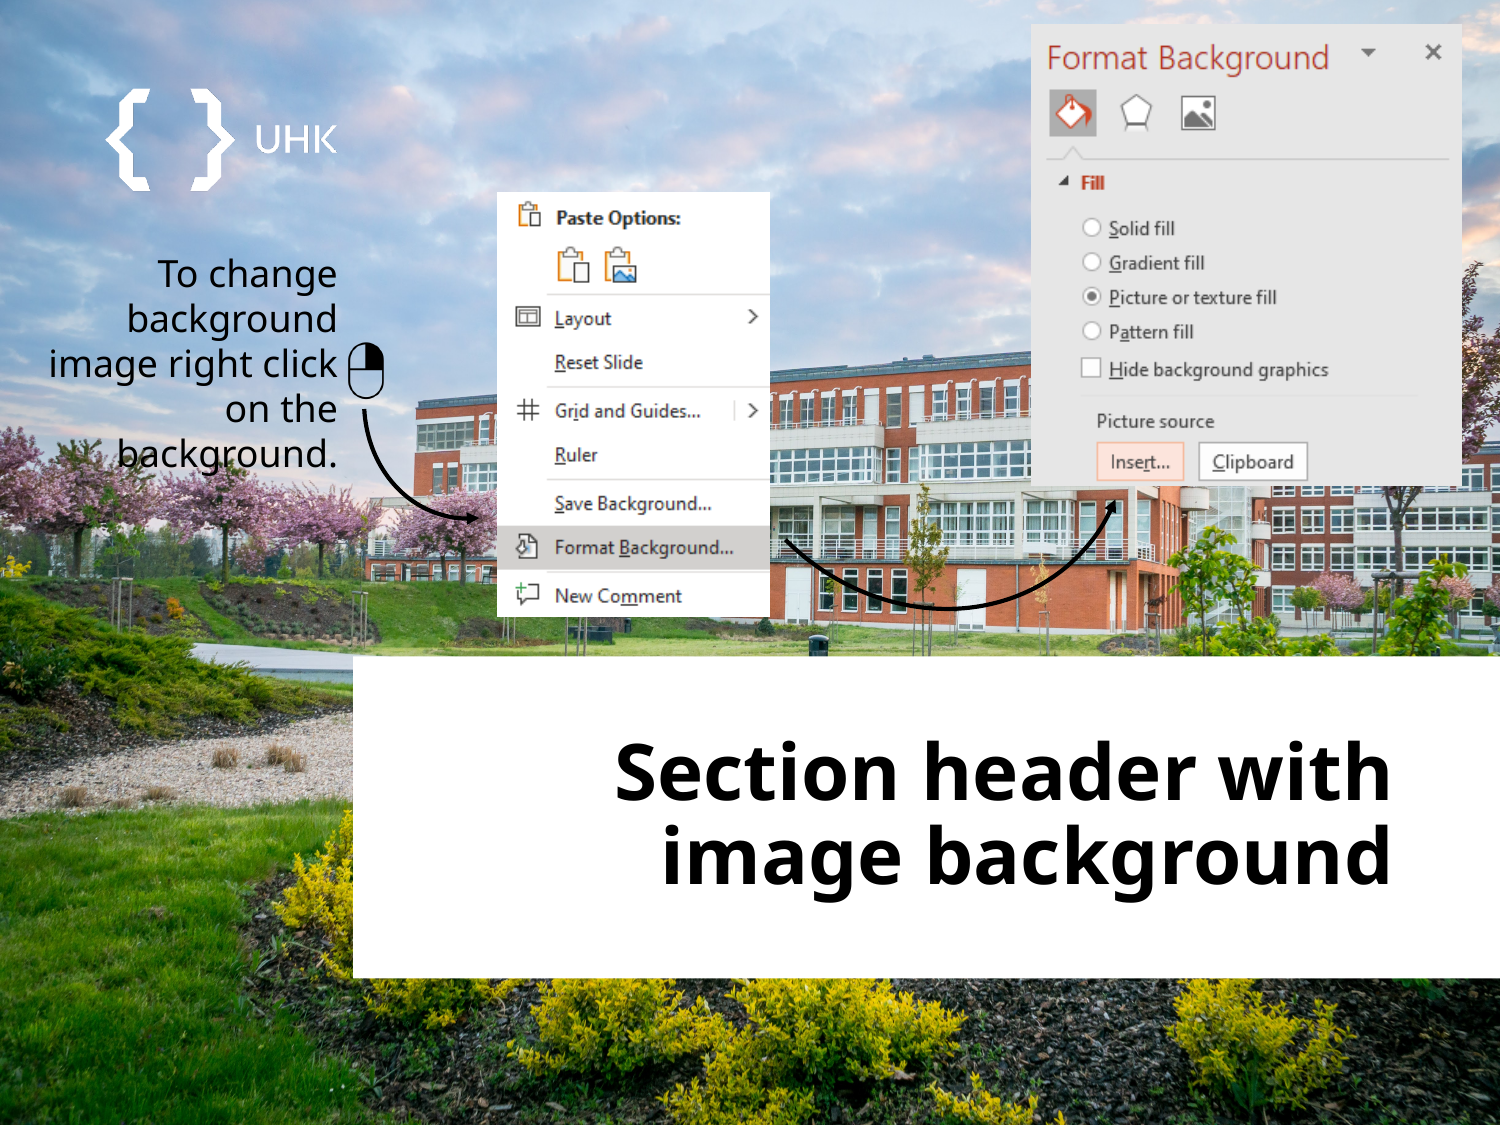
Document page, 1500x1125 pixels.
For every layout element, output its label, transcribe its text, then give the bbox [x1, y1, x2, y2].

title Section header with image background [353, 656, 1500, 979]
picture [0, 0, 1500, 1125]
text_box [364, 393, 480, 525]
text_box To change background image right click on the background. [19, 242, 353, 482]
text_box [785, 404, 1117, 610]
